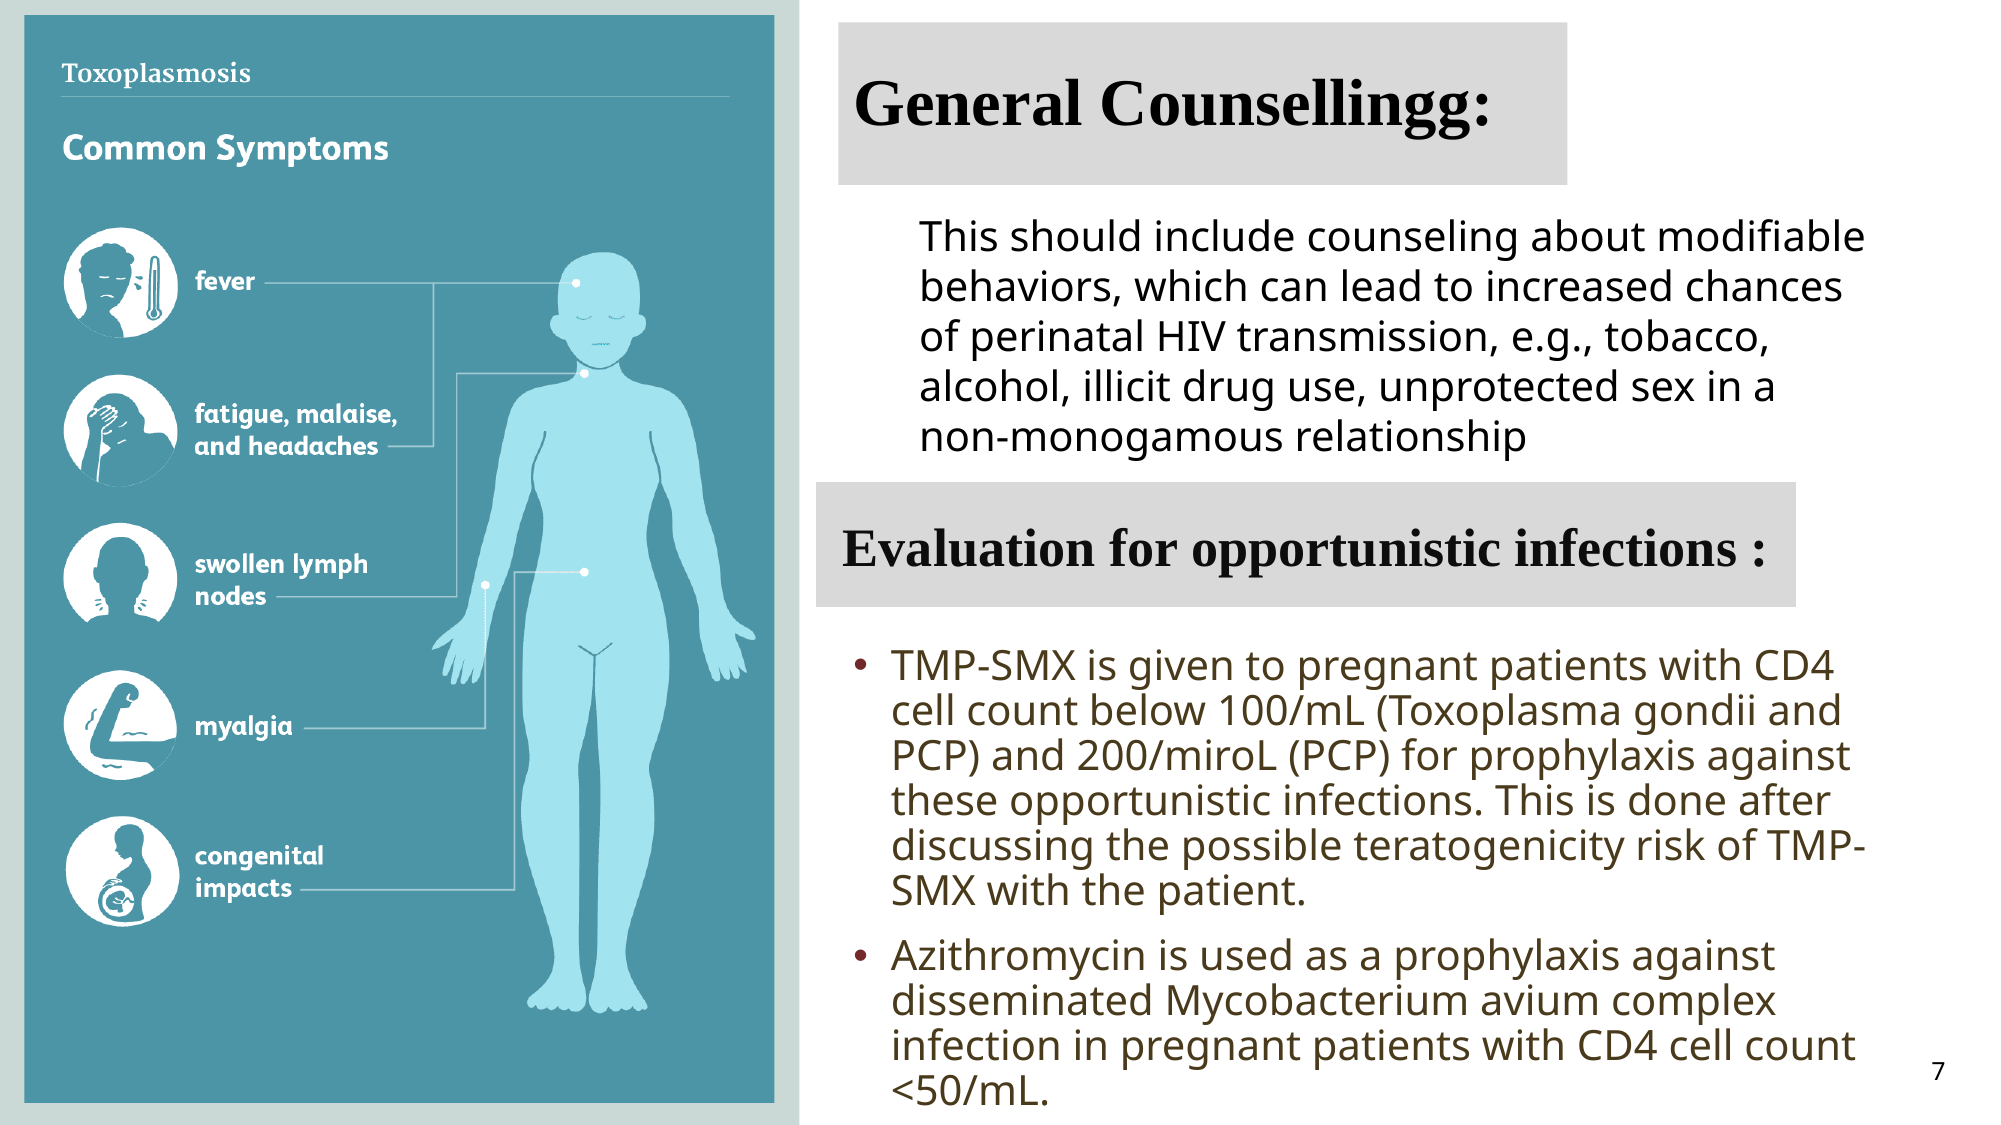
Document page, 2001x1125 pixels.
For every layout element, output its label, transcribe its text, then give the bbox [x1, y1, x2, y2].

picture [24, 15, 775, 1103]
title General Counsellingg: [838, 22, 1568, 185]
slide_number 7 [1510, 1042, 1961, 1103]
text_box This should include counseling about modifiable behaviors, which can lead to increased chances of perinatal HIV transmission, e.g., tobacco, alcohol, illicit drug use, unprotected sex in a non-monogamous relationship [904, 202, 1886, 467]
list TMP-SMX is given to pregnant patients with CD4 cell count below 100/mL (Toxoplasma gondii and PCP) and 200/miroL (PCP) for prophylaxis against these opportunistic infections. This is done after discussing the possible teratogenicity risk of TMP-SMX with the patient. Azithromycin is used as a prophylaxis against disseminated Mycobacterium avium complex infection in pregnant patients with CD4 cell count <50/mL. [838, 636, 1919, 868]
text_box Evaluation for opportunistic infections : [814, 480, 1798, 609]
